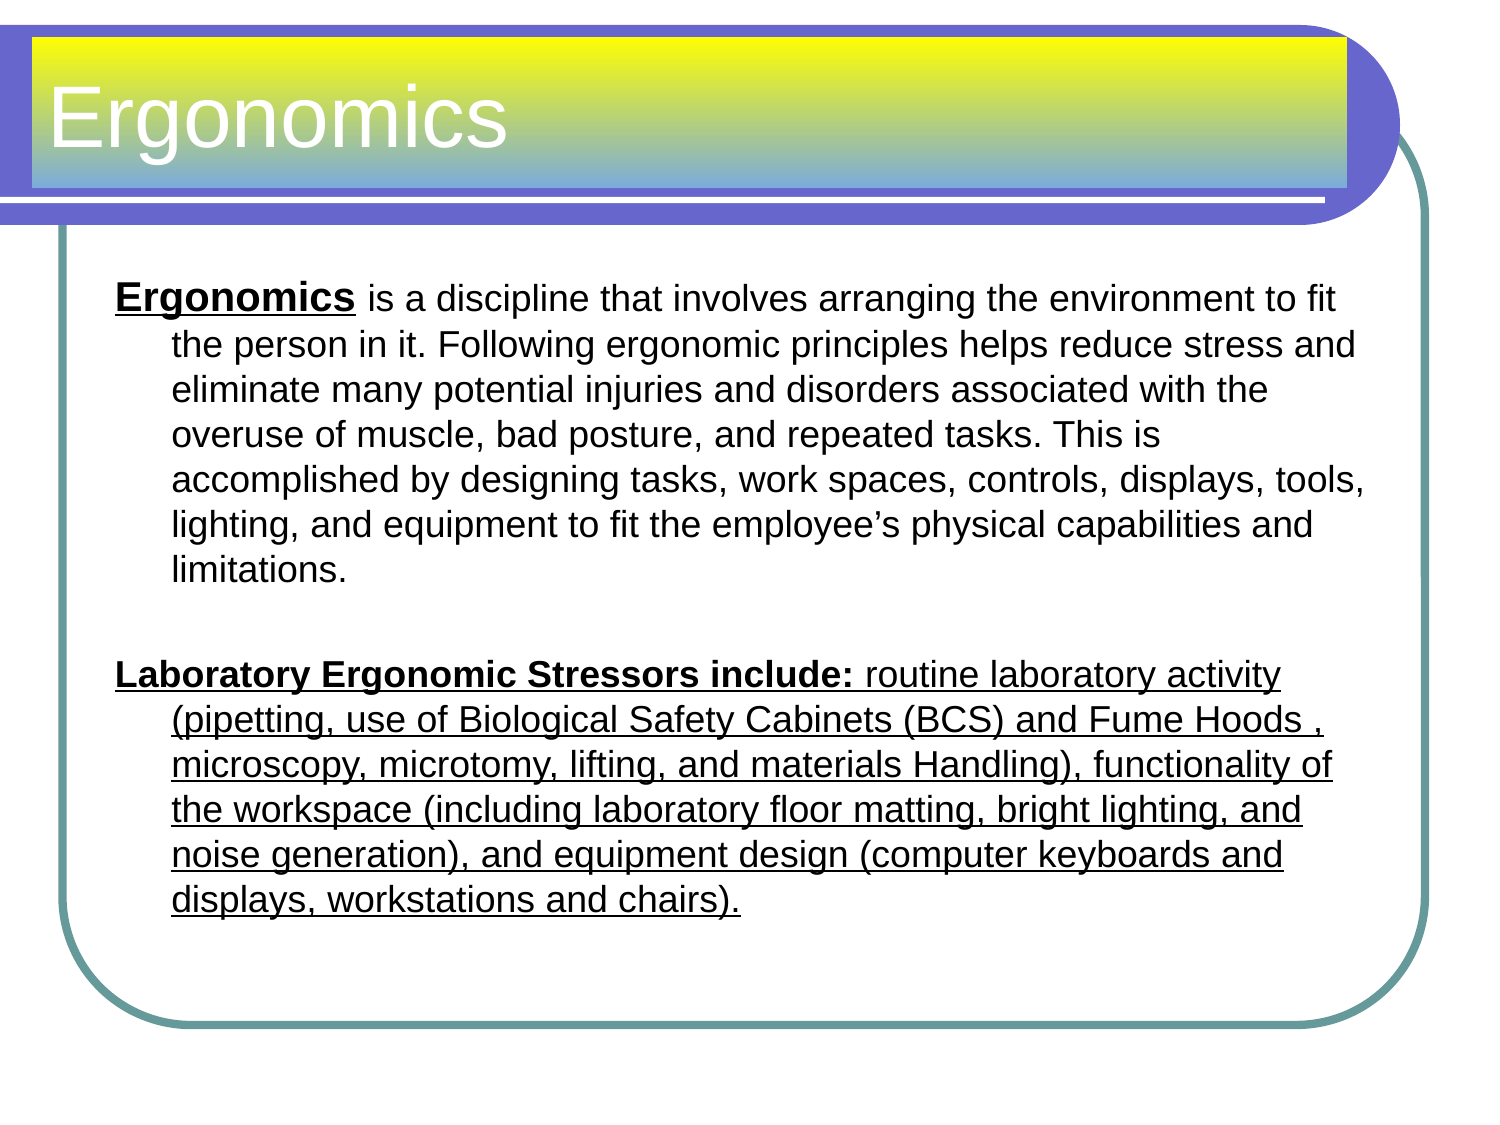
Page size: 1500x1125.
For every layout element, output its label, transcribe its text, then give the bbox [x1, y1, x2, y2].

list Ergonomics is a discipline that involves arranging the environment to fit the person in it. Following ergonomic principles helps reduce stress and eliminate many potential injuries and disorders associated with the overuse of muscle, bad posture, and repeated tasks. This is accomplished by designing tasks, work spaces, controls, displays, tools, lighting, and equipment to fit the employee’s physical capabilities and limitations. Laboratory Ergonomic Stressors include: routine laboratory activity (pipetting, use of Biological Safety Cabinets (BCS) and Fume Hoods , microscopy, microtomy, lifting, and materials Handling), functionality of the workspace (including laboratory floor matting, bright lighting, and noise generation), and equipment design (computer keyboards and displays, workstations and chairs). [99, 262, 1401, 988]
title Ergonomics [31, 37, 1348, 188]
